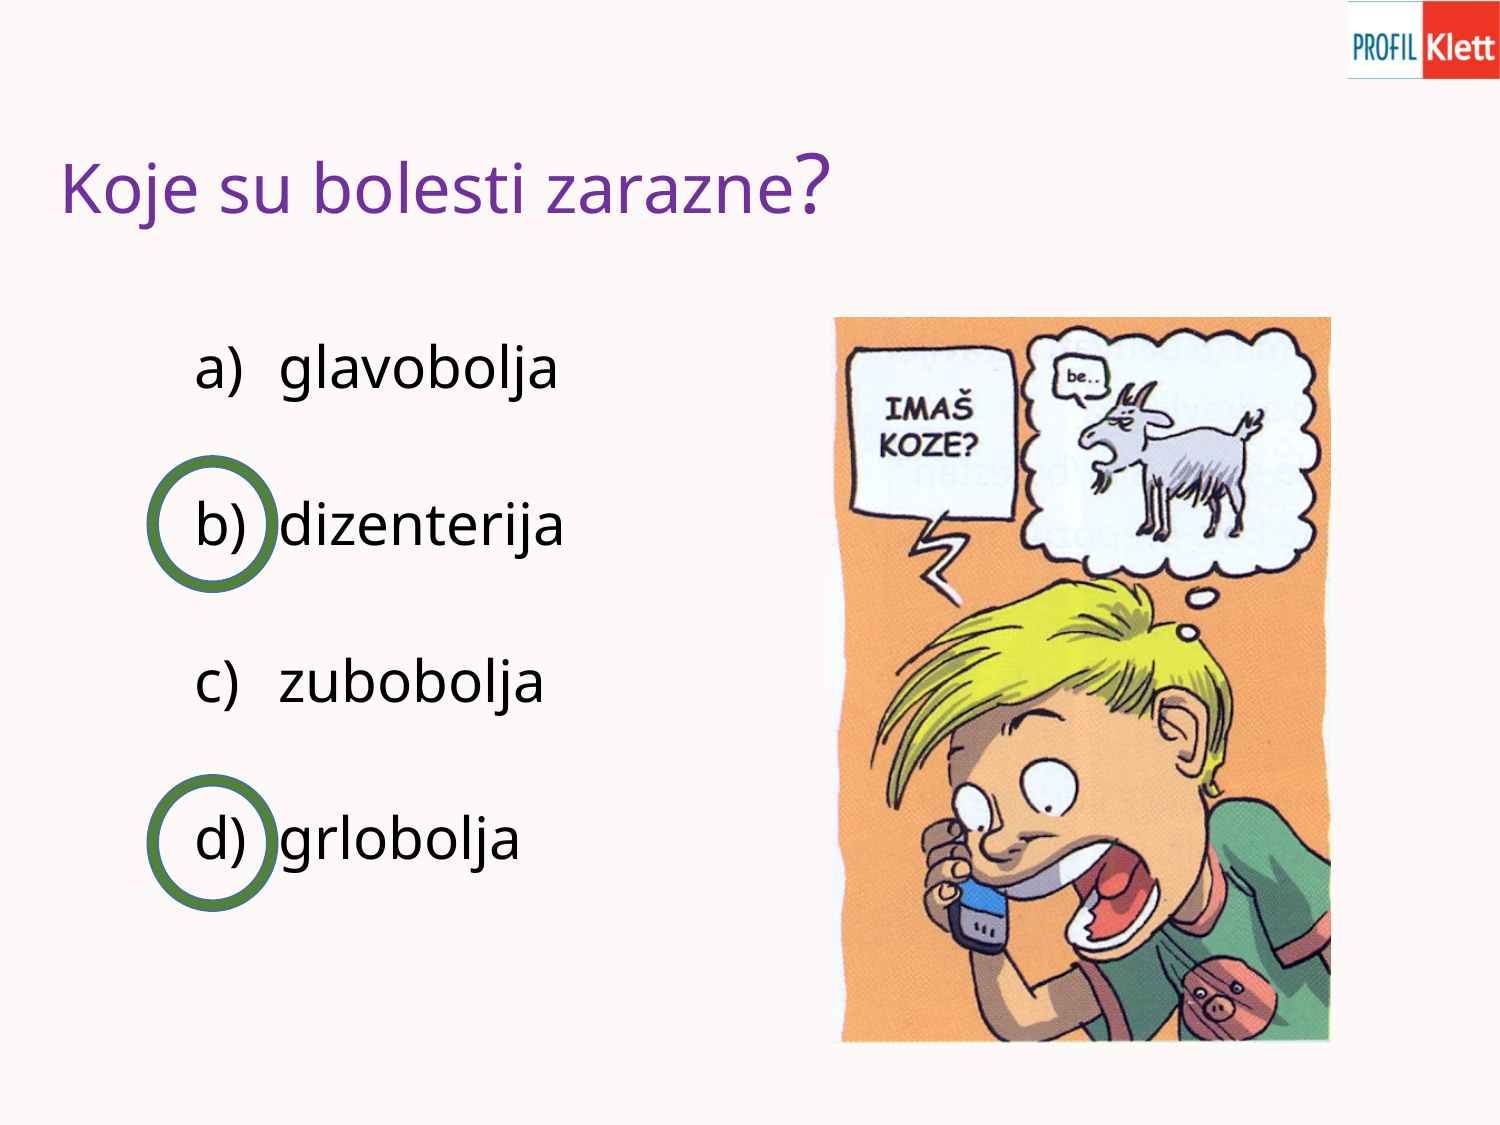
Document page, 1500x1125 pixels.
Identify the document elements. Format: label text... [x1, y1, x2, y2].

list glavobolja dizenterija zubobolja grlobolja [179, 262, 914, 1035]
text_box [146, 455, 279, 594]
picture [0, 0, 1500, 1125]
text_box [146, 774, 279, 912]
title Koje su bolesti zarazne? [44, 110, 1335, 263]
